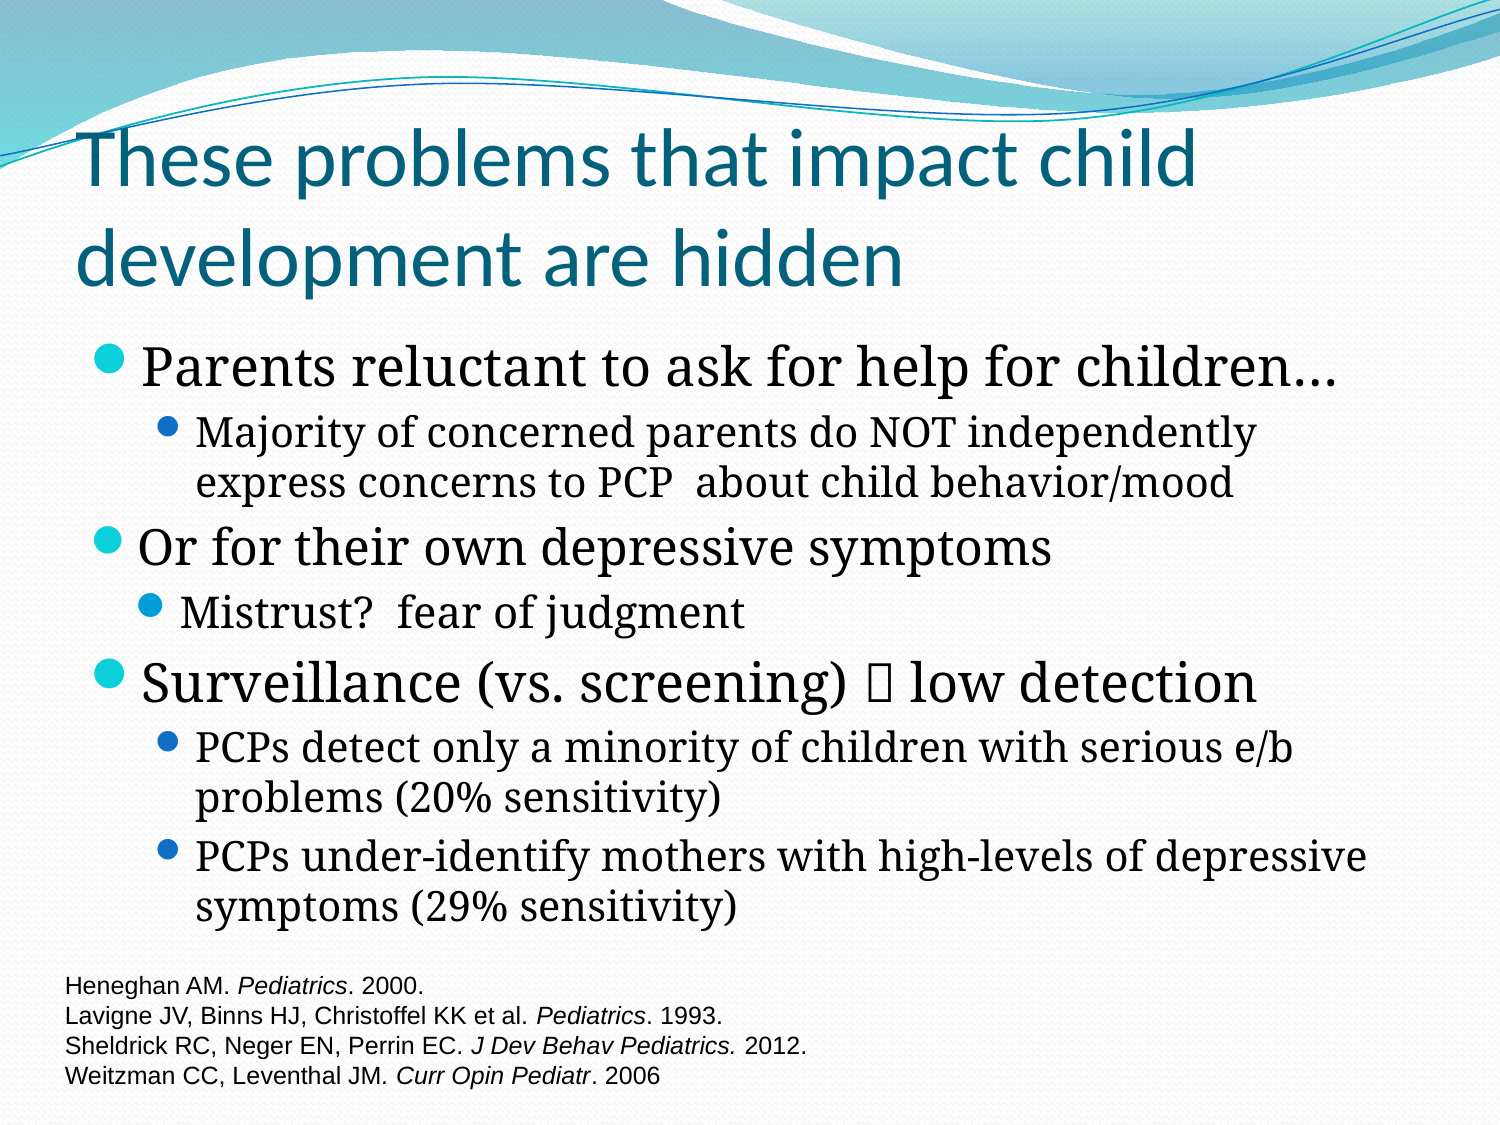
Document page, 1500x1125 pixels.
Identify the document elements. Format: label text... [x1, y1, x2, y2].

list Parents reluctant to ask for help for children… Majority of concerned parents do NOT independently express concerns to PCP about child behavior/mood Or for their own depressive symptoms Mistrust? fear of judgment Surveillance (vs. screening)  low detection PCPs detect only a minority of children with serious e/b problems (20% sensitivity) PCPs under-identify mothers with high-levels of depressive symptoms (29% sensitivity) [74, 324, 1426, 1026]
title These problems that impact child development are hidden [74, 115, 1426, 304]
text_box Heneghan AM. Pediatrics. 2000. Lavigne JV, Binns HJ, Christoffel KK et al. Pediatrics. 1993. Sheldrick RC, Neger EN, Perrin EC. J Dev Behav Pediatrics. 2012. Weitzman CC, Leventhal JM. Curr Opin Pediatr. 2006 [50, 962, 1138, 1125]
